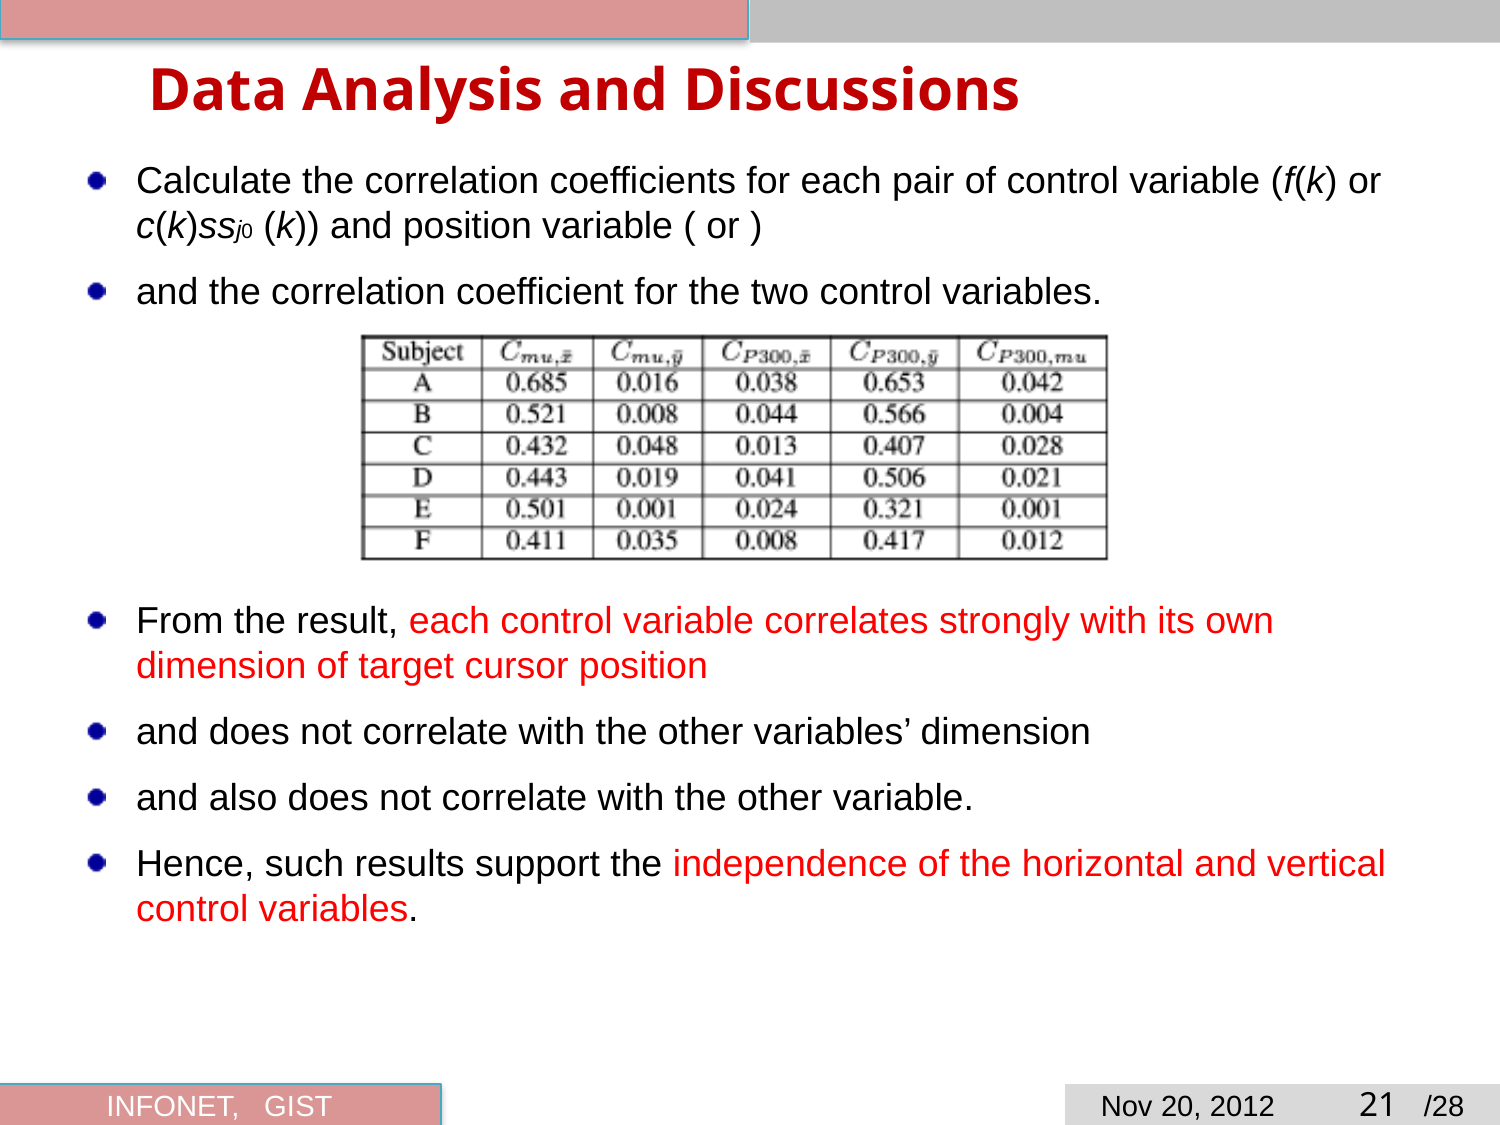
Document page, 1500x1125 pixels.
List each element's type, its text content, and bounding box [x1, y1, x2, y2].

picture [79, 716, 106, 743]
picture [336, 314, 1164, 597]
picture [79, 165, 106, 193]
picture [79, 847, 106, 875]
slide_number 21 [1344, 1075, 1426, 1125]
picture [79, 276, 106, 303]
title Data Analysis and Discussions [75, 45, 1425, 149]
picture [79, 782, 106, 809]
picture [79, 605, 106, 632]
